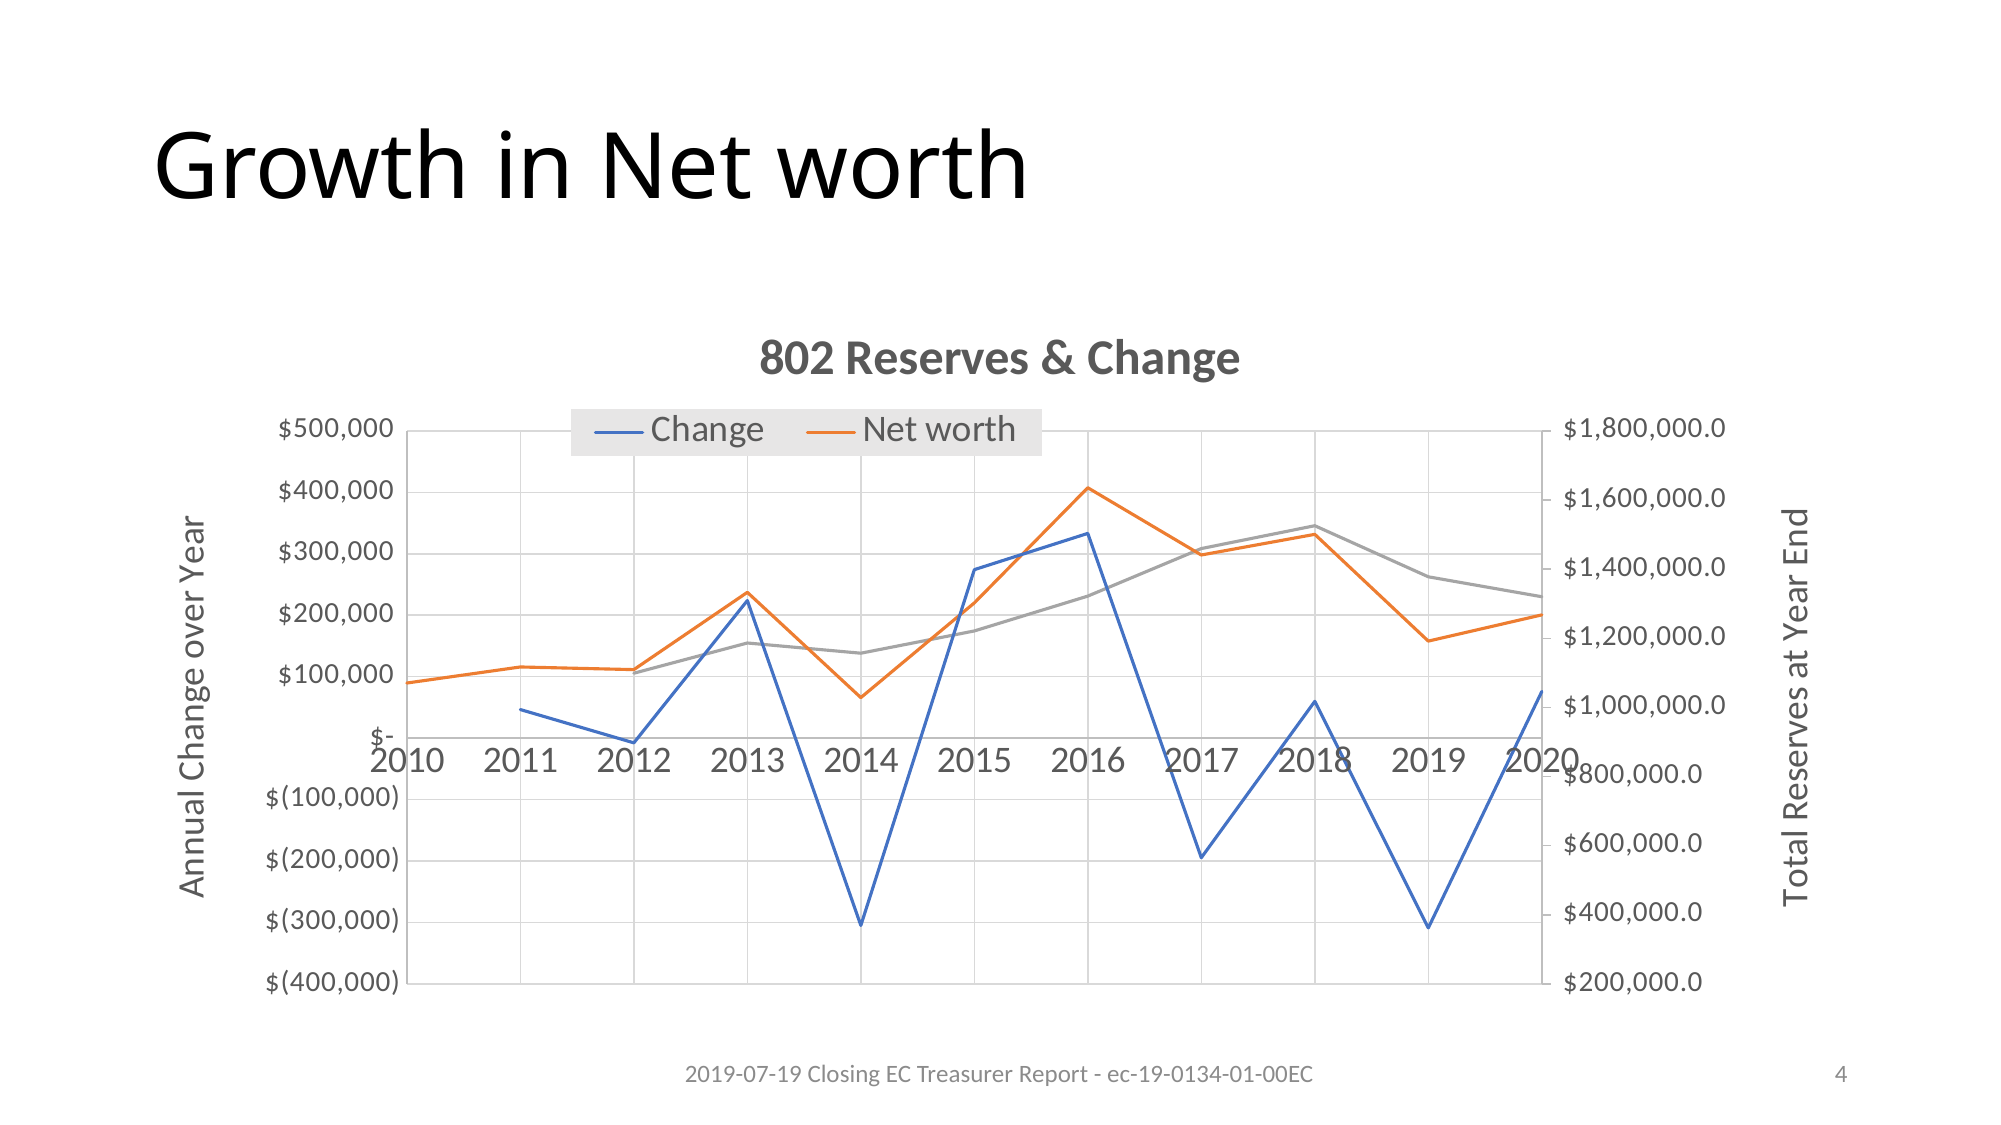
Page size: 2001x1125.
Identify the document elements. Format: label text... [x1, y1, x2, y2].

footer 2019-07-19 Closing EC Treasurer Report - ec-19-0134-01-00EC [662, 1042, 1338, 1103]
chart [137, 299, 1863, 1014]
slide_number 4 [1412, 1042, 1863, 1103]
title Growth in Net worth [137, 59, 1863, 278]
